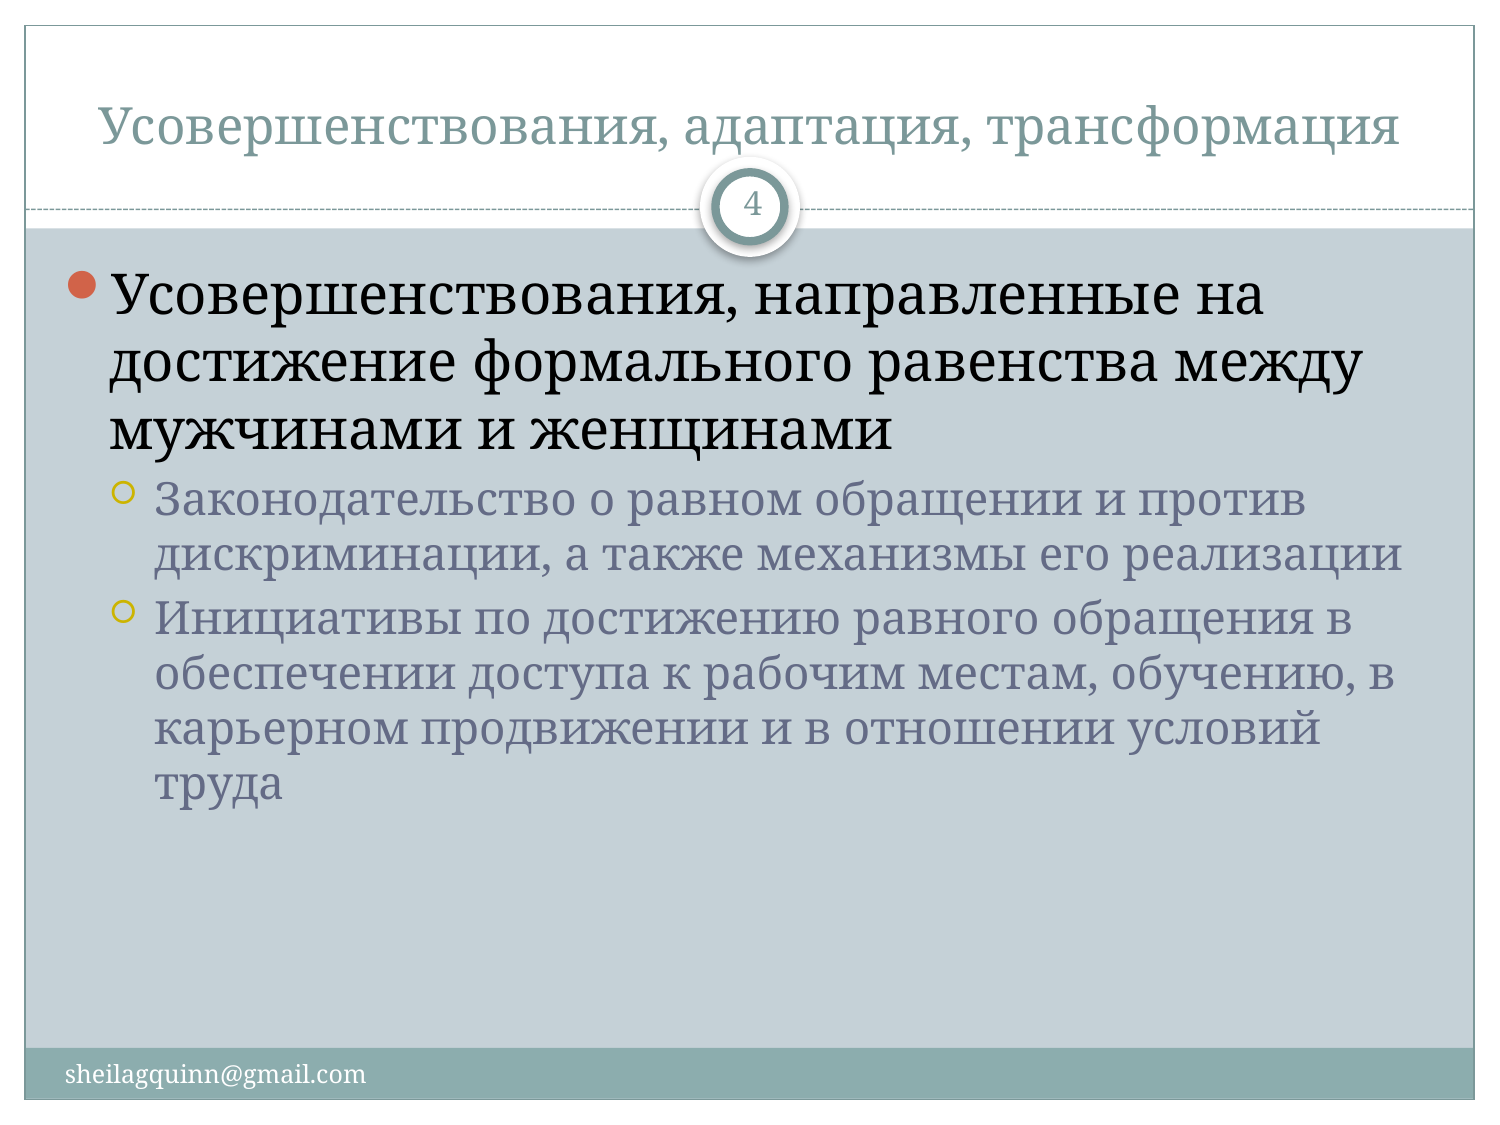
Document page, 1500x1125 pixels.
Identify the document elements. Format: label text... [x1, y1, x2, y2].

slide_number 4 [715, 168, 791, 241]
list Усовершенствования, направленные на достижение формального равенства между мужчинами и женщинами Законодательство о равном обращении и против дискриминации, а также механизмы его реализации Инициативы по достижению равного обращения в обеспечении доступа к рабочим местам, обучению, в карьерном продвижении и в отношении условий труда [49, 250, 1445, 1001]
footer sheilagquinn@gmail.com [50, 1051, 638, 1112]
title Усовершенствования, адаптация, трансформация [49, 37, 1450, 162]
